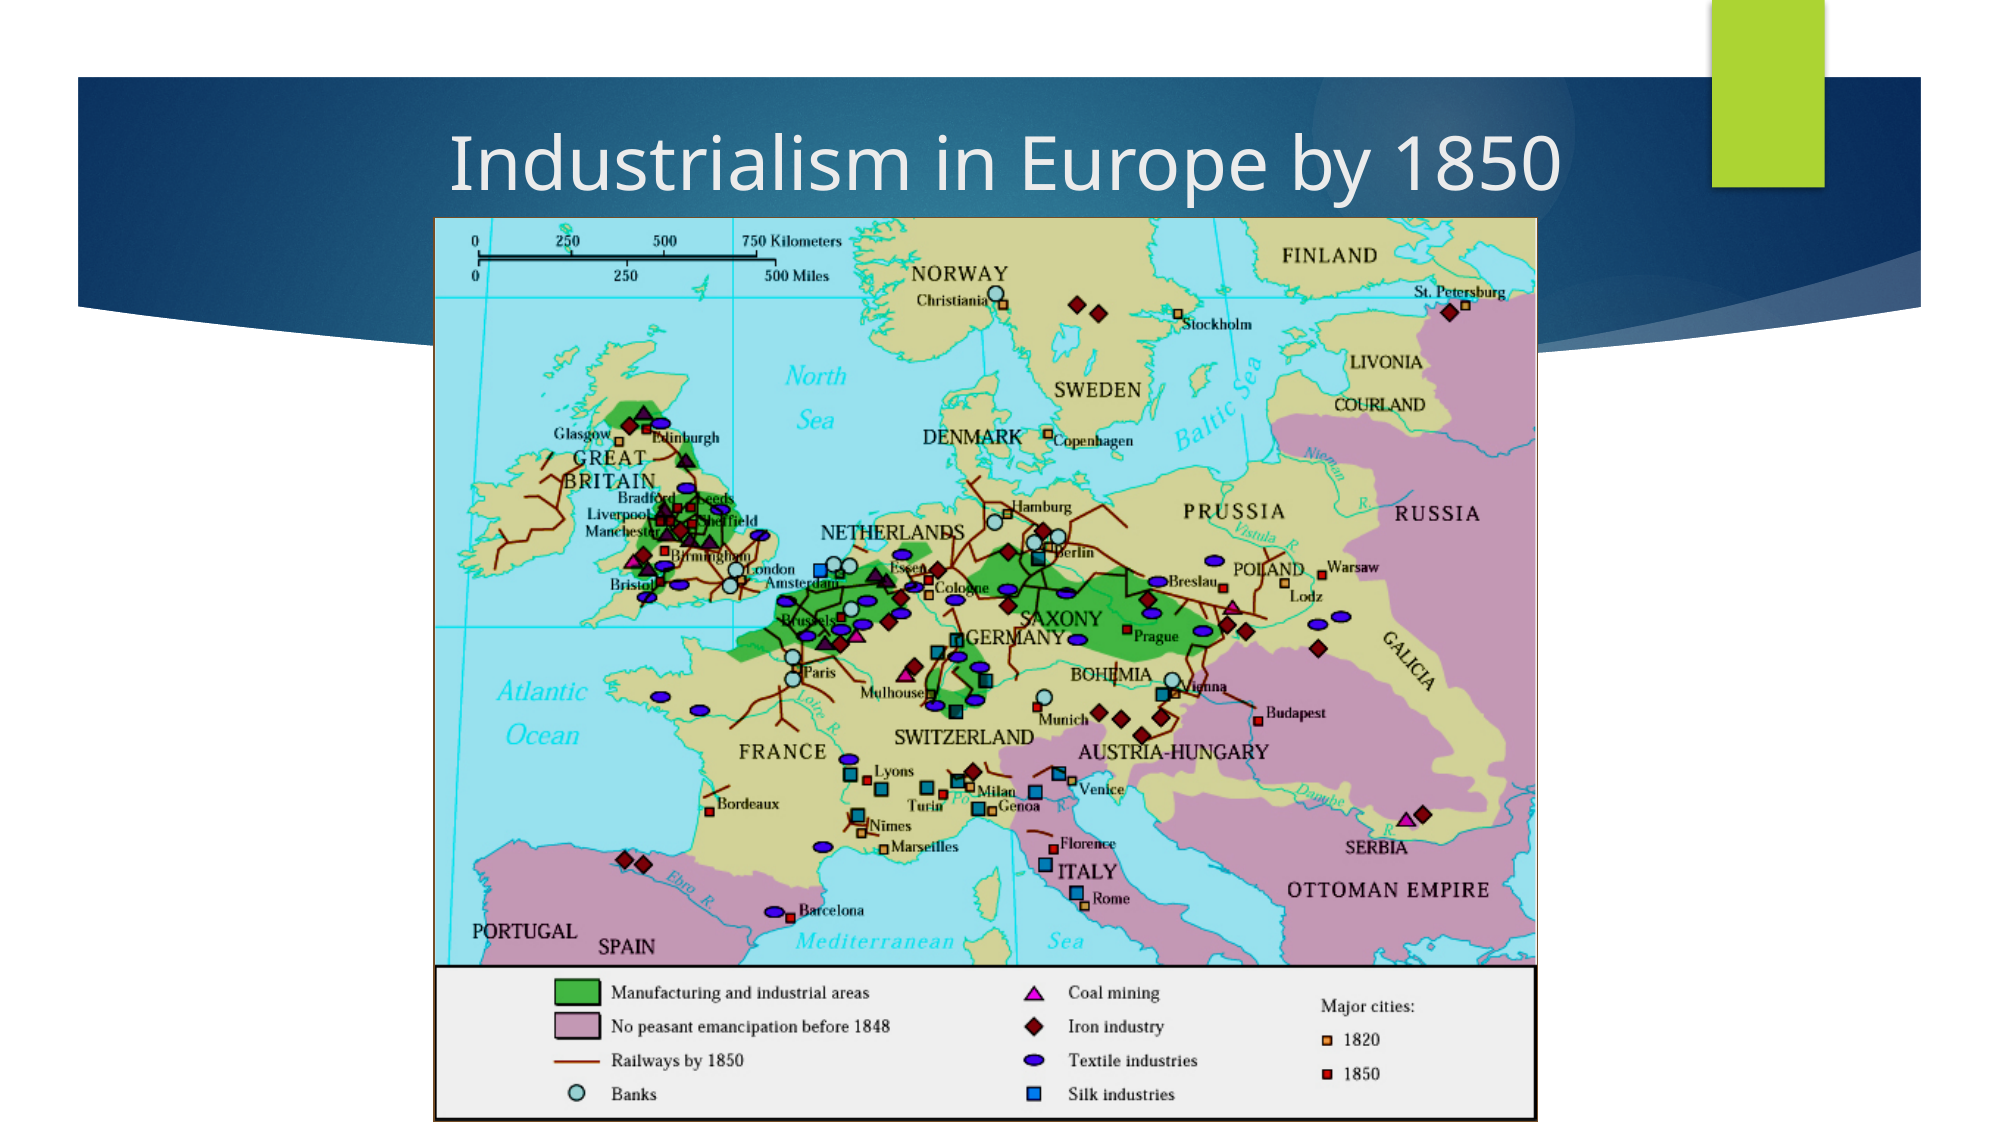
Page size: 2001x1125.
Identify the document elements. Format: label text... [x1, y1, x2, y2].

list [434, 218, 1538, 1121]
title Industrialism in Europe by 1850 [434, 102, 1872, 219]
